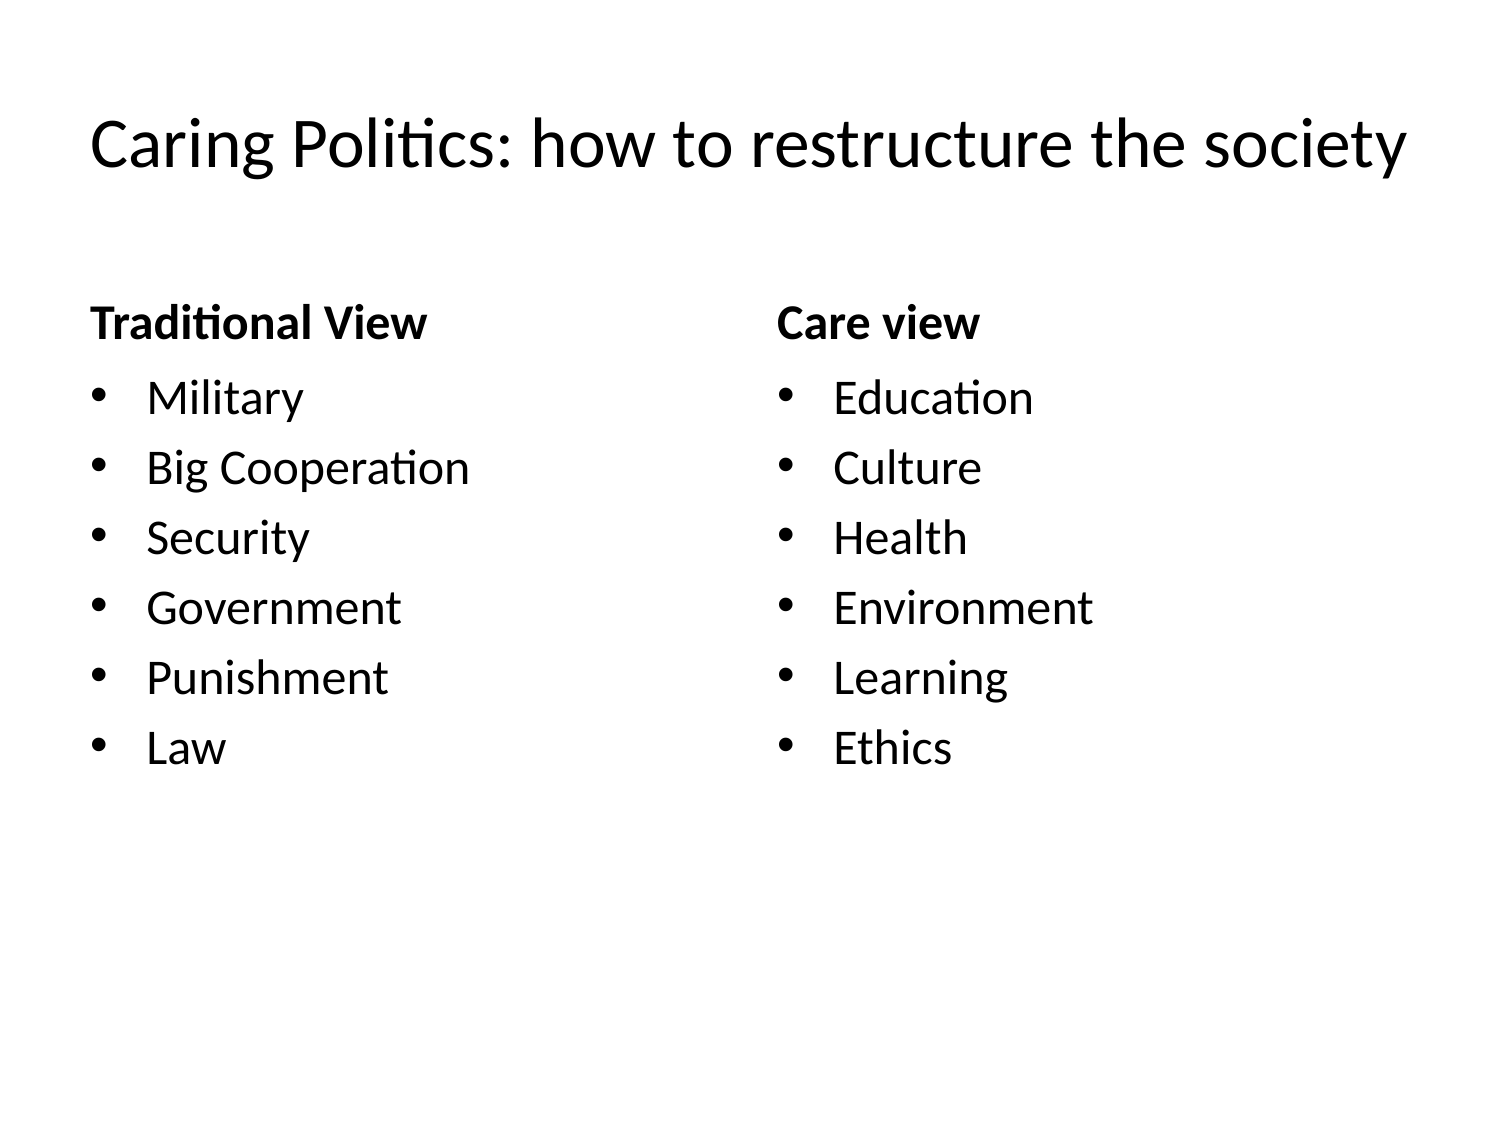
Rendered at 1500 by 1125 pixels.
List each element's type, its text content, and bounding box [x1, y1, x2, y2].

list Education Culture Health Environment Learning Ethics [761, 356, 1425, 1005]
list Military Big Cooperation Security Government Punishment Law [75, 356, 738, 1005]
list Care view [761, 251, 1425, 356]
title Caring Politics: how to restructure the society [75, 45, 1425, 233]
list Traditional View [75, 251, 738, 356]
